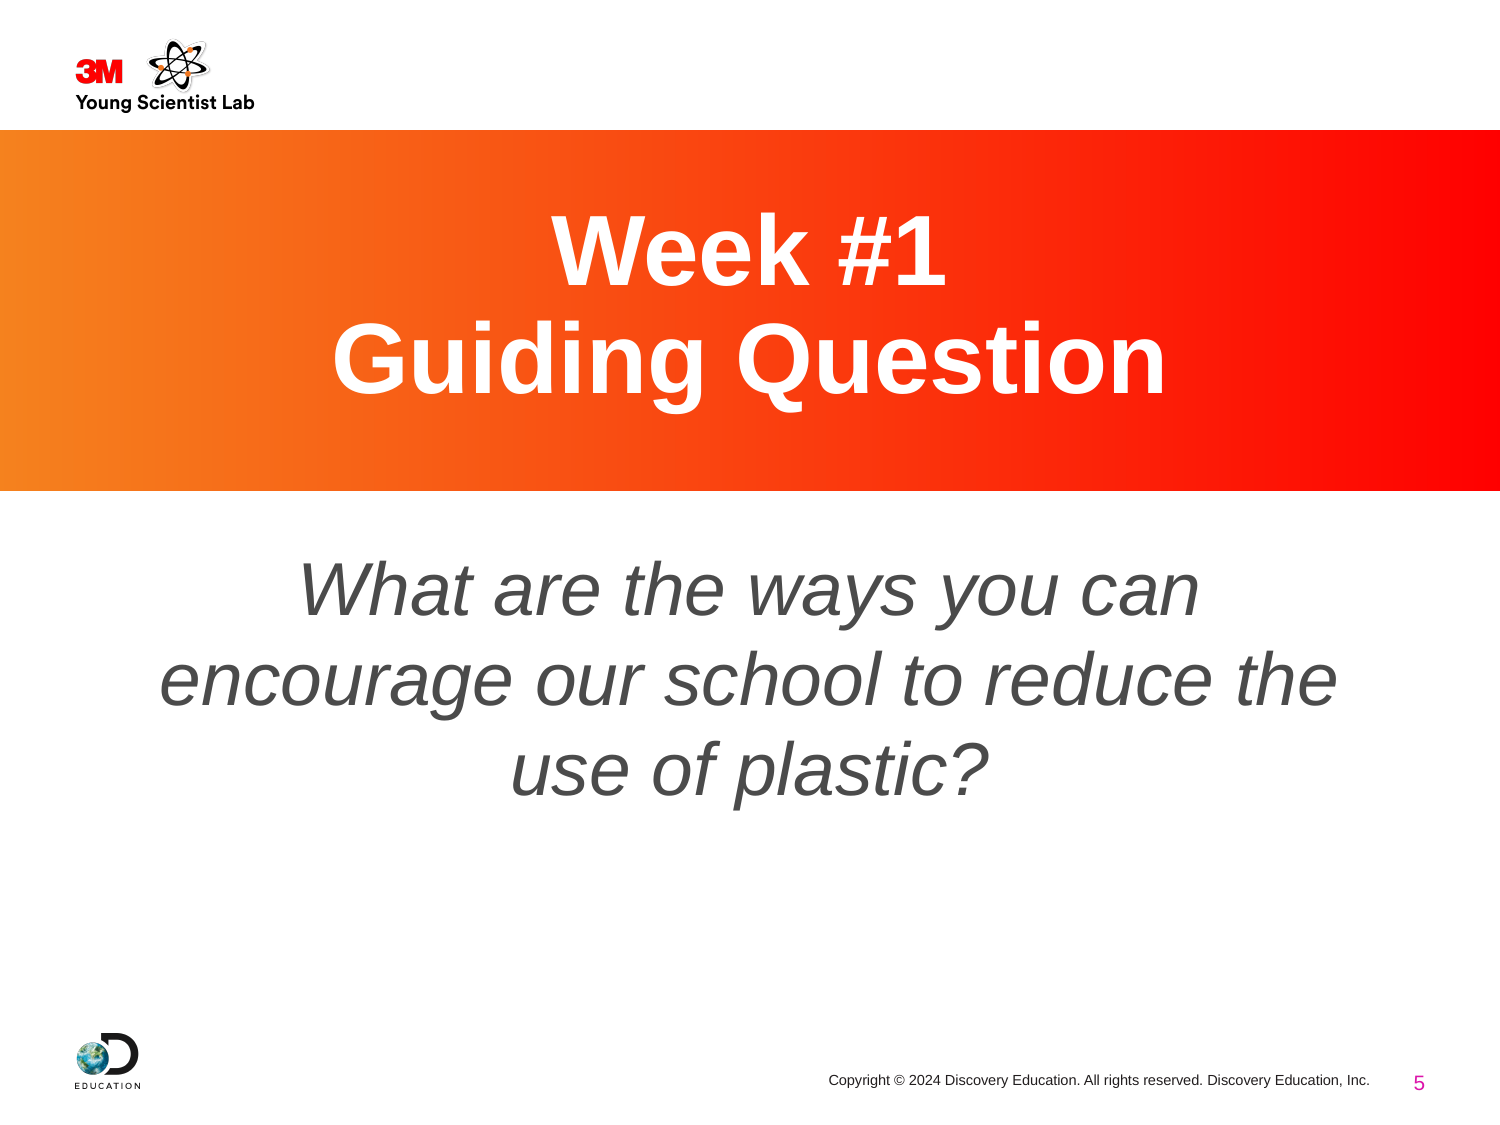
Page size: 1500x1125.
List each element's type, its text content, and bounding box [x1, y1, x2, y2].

title Week #1 Guiding Question [75, 179, 1425, 435]
picture [75, 1033, 140, 1089]
picture [75, 37, 255, 113]
list What are the ways you can encourage our school to reduce the use of plastic? [129, 539, 1371, 975]
